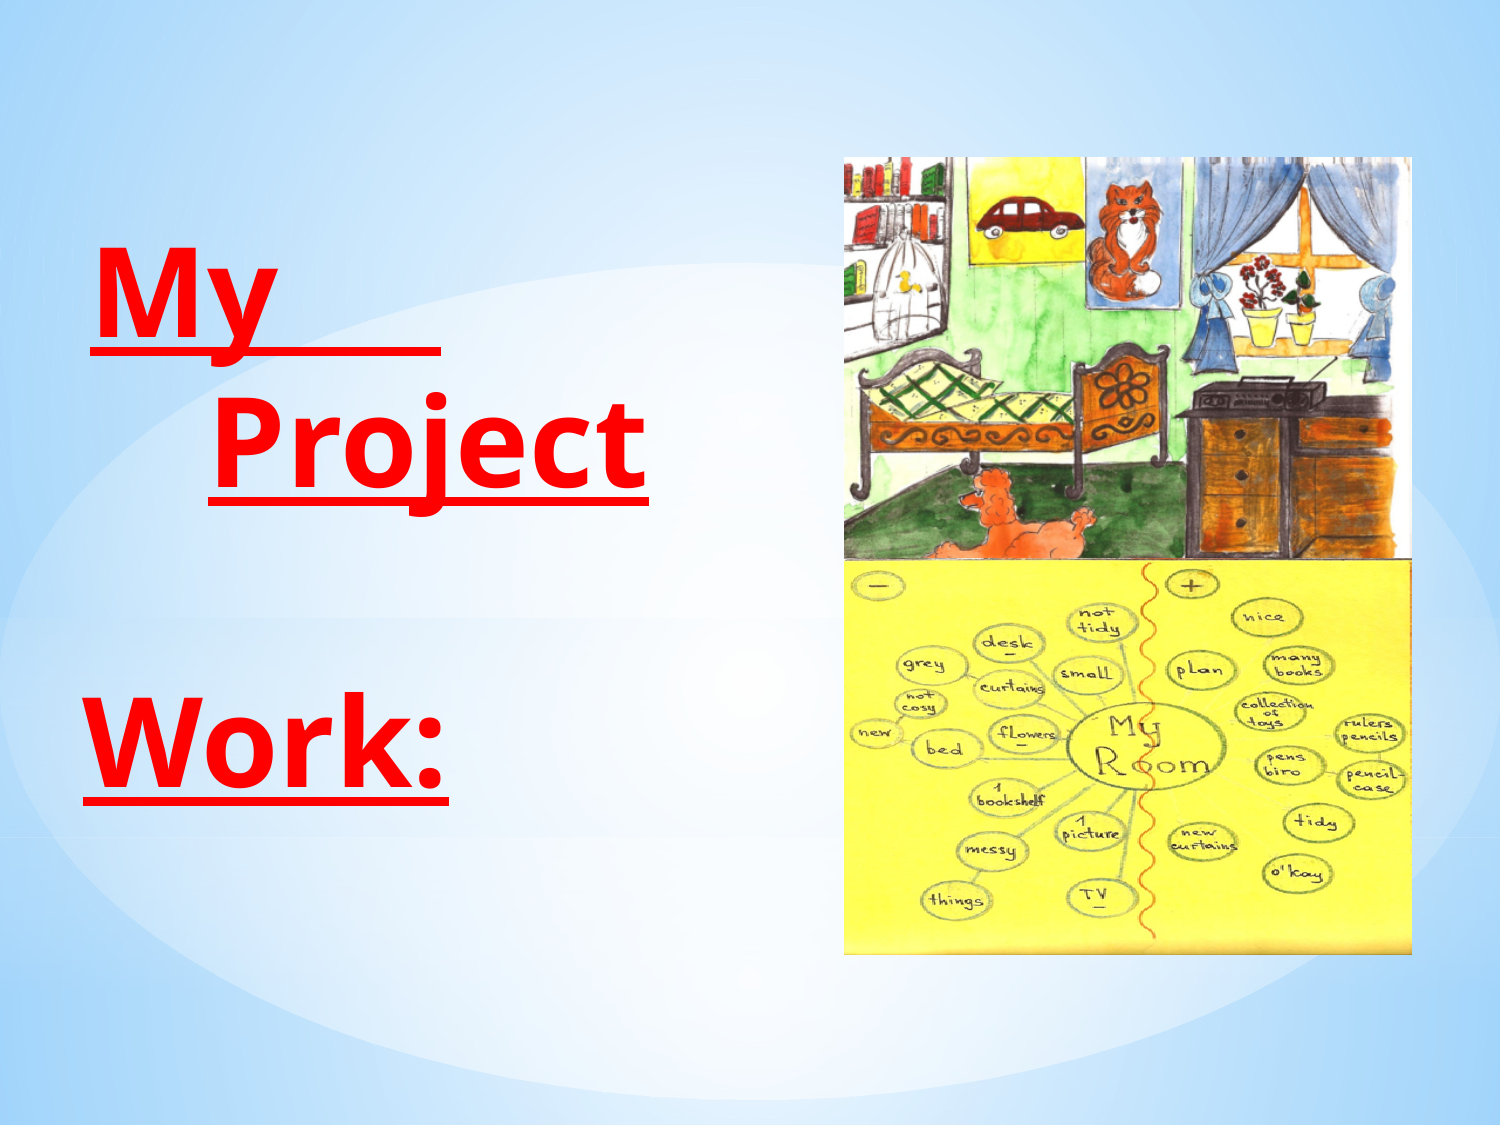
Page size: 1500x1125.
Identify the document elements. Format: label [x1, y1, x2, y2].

text_box [0, 157, 1413, 956]
